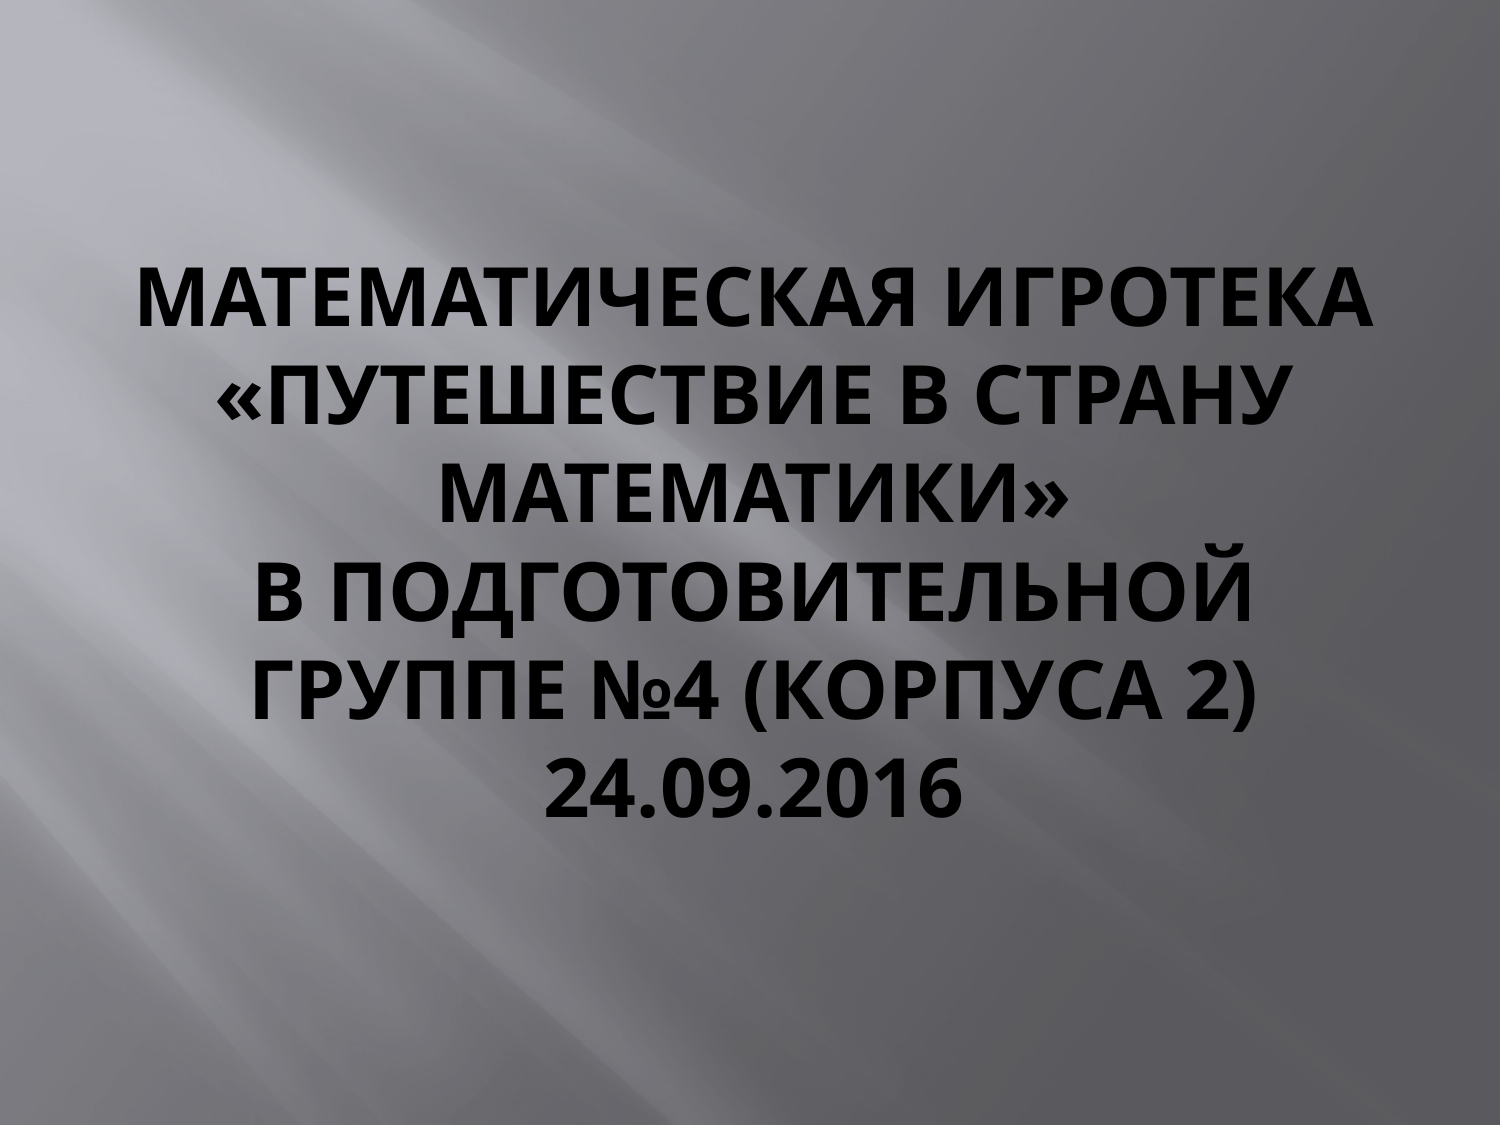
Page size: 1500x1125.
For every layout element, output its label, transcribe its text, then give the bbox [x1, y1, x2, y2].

title Математическая игротека «Путешествие в страну математики» в подготовительной группе №4 (корпуса 2) 24.09.2016 [88, 243, 1421, 835]
